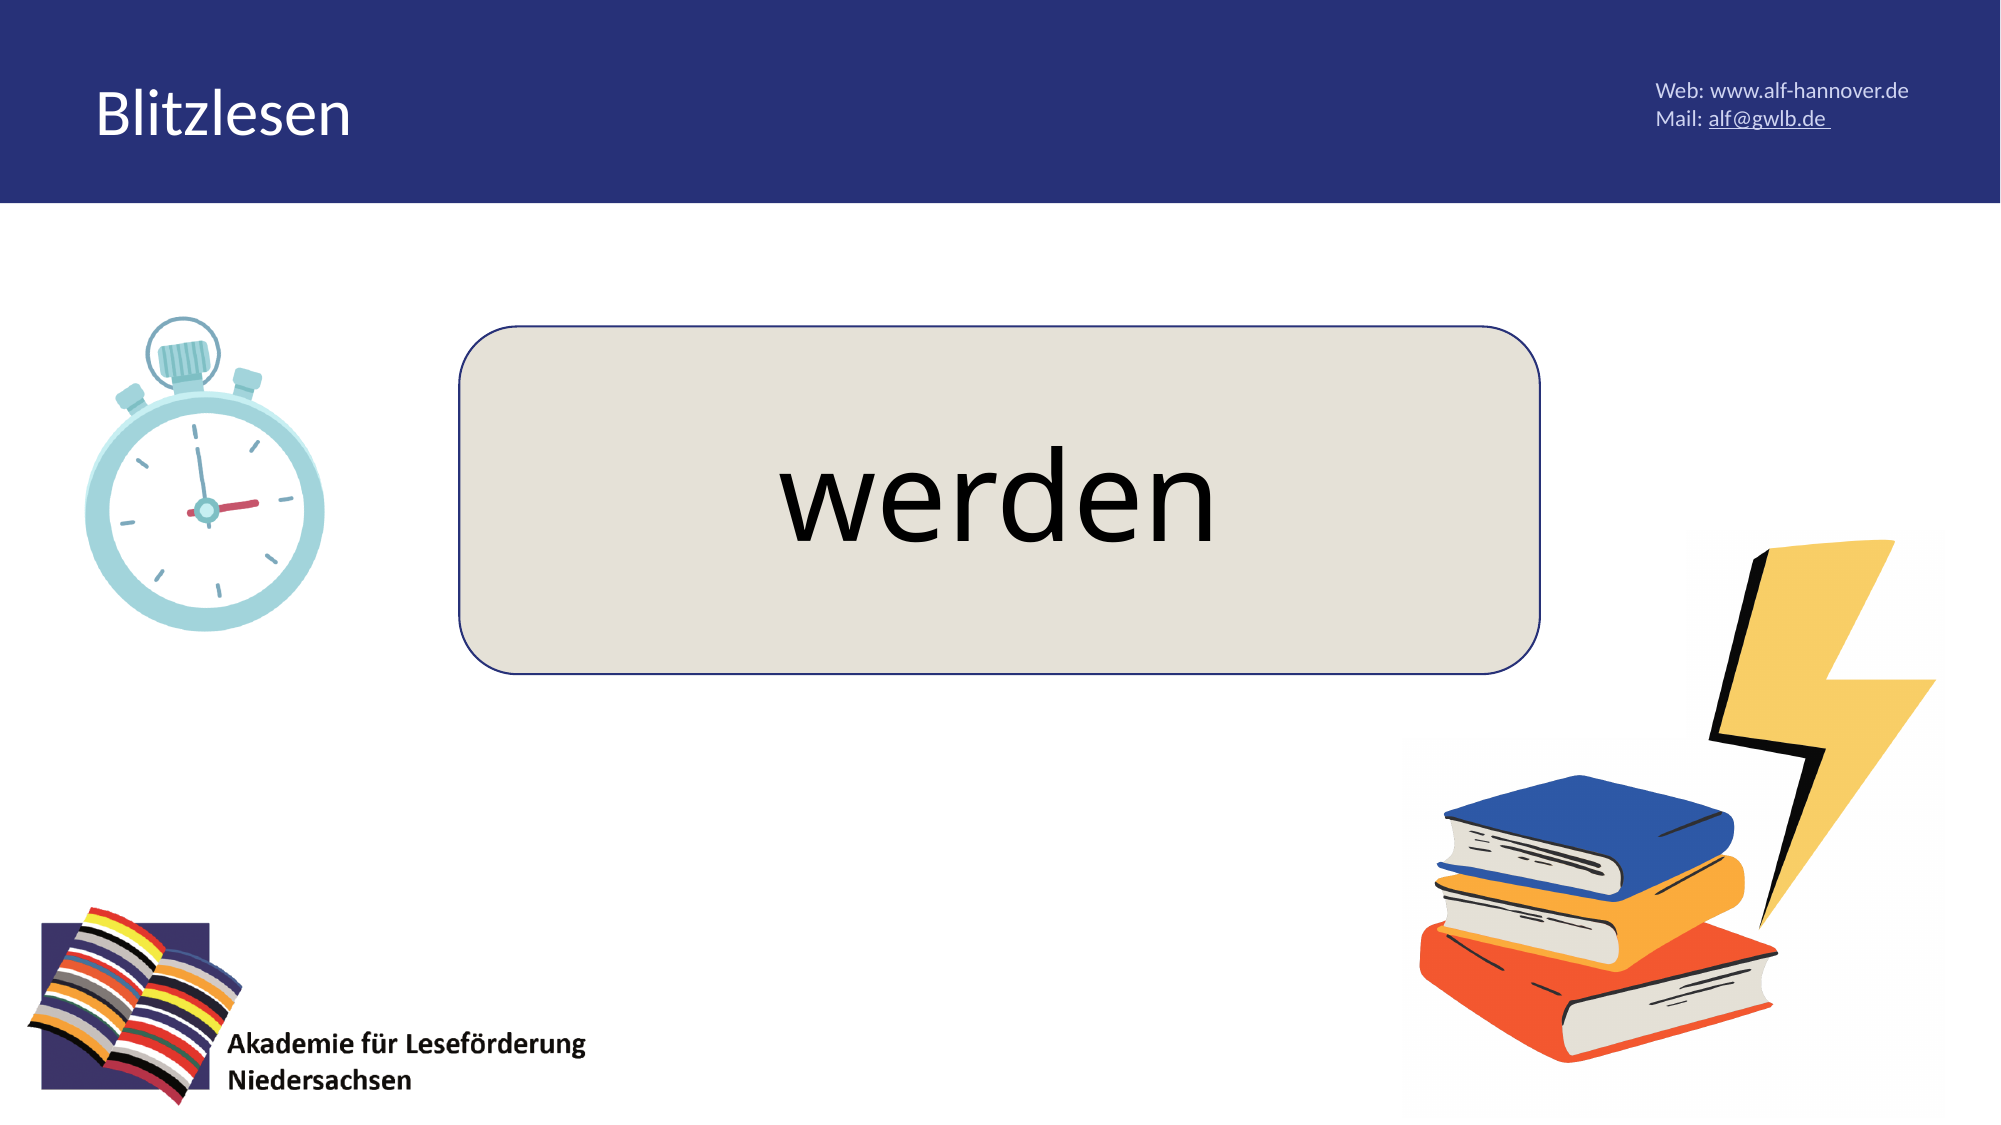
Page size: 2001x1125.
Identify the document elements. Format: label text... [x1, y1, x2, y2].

picture [14, 255, 403, 666]
picture [27, 907, 587, 1106]
picture [1402, 530, 1945, 1118]
title werden [362, 184, 1638, 576]
